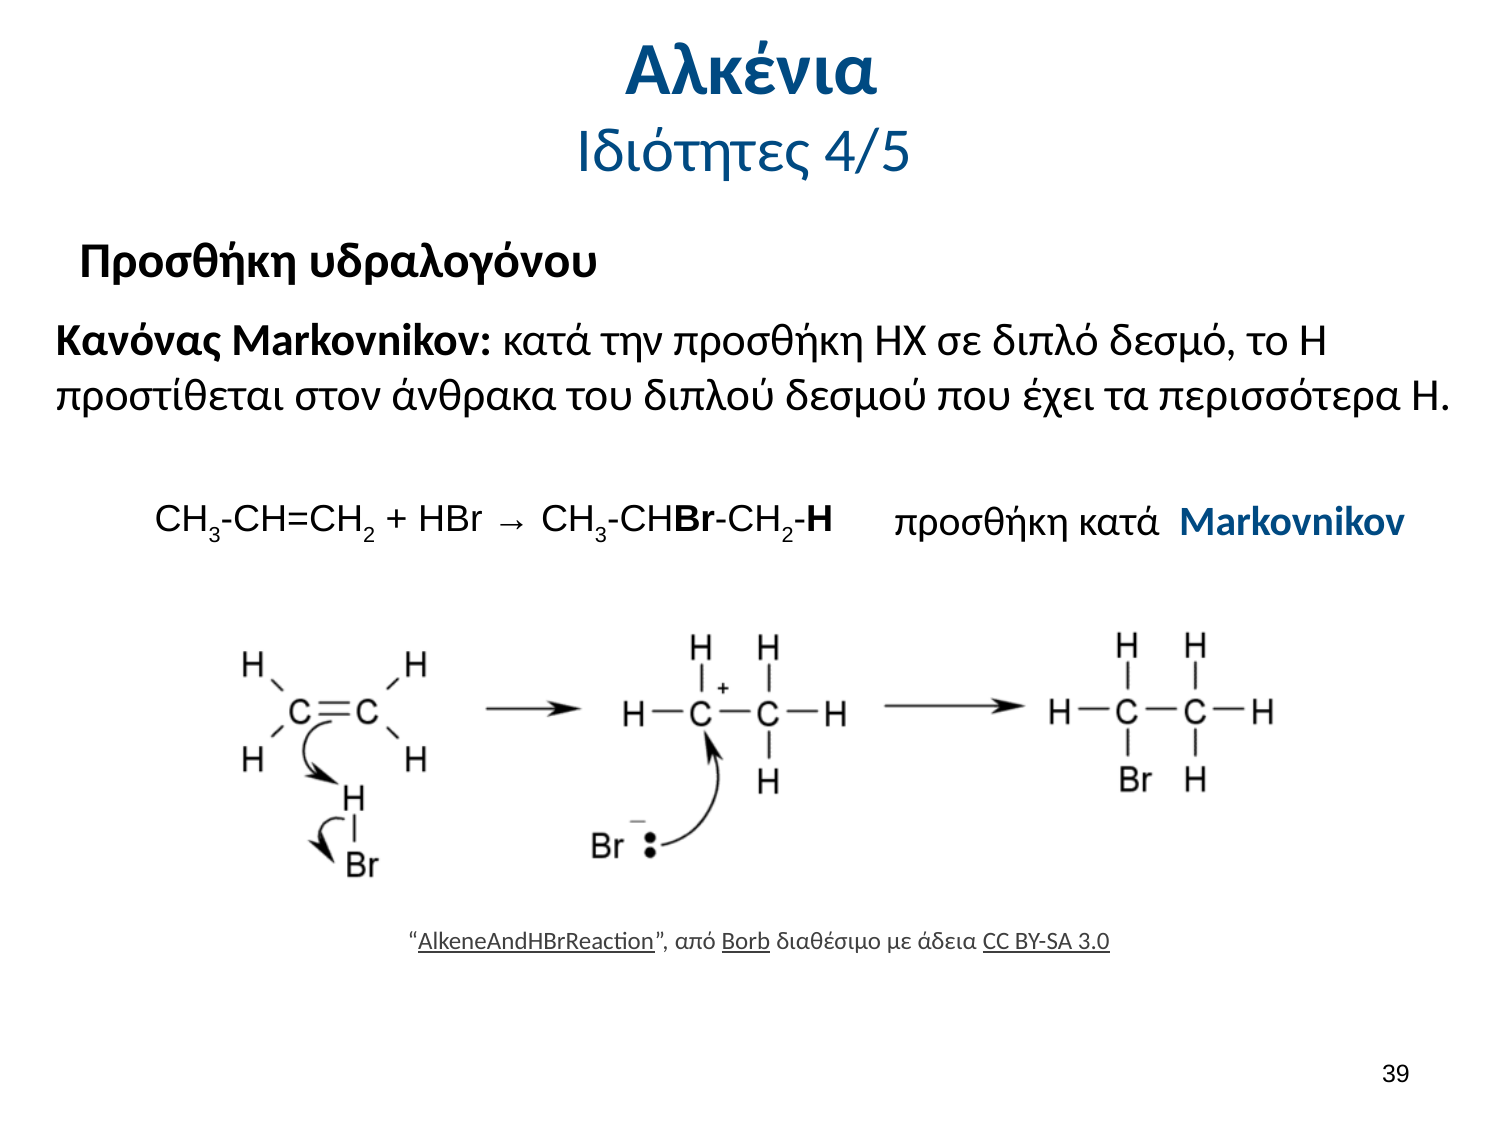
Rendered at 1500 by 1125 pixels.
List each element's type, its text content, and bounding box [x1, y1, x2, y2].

text_box Προσθήκη υδραλογόνου [64, 219, 1388, 295]
title Αλκένια Ιδιότητες 4/5 [76, 19, 1427, 185]
text_box προσθήκη κατά Markovnikov [879, 486, 1453, 552]
text_box “AlkeneAndHBrReaction”, από Borb διαθέσιμο με άδεια CC BY-SA 3.0 [145, 916, 1373, 962]
slide_number 38 [1074, 1042, 1425, 1103]
picture [233, 621, 1285, 894]
text_box Kανόνας Markovnikov: κατά την προσθήκη ΗΧ σε διπλό δεσμό, το Η προστίθεται στον άνθρακα του διπλού δεσμού που έχει τα περισσότερα Η. [41, 302, 1477, 428]
text_box CH3-CH=CH2 + HBr → CH3-CHBr-CH2-H [64, 486, 886, 554]
